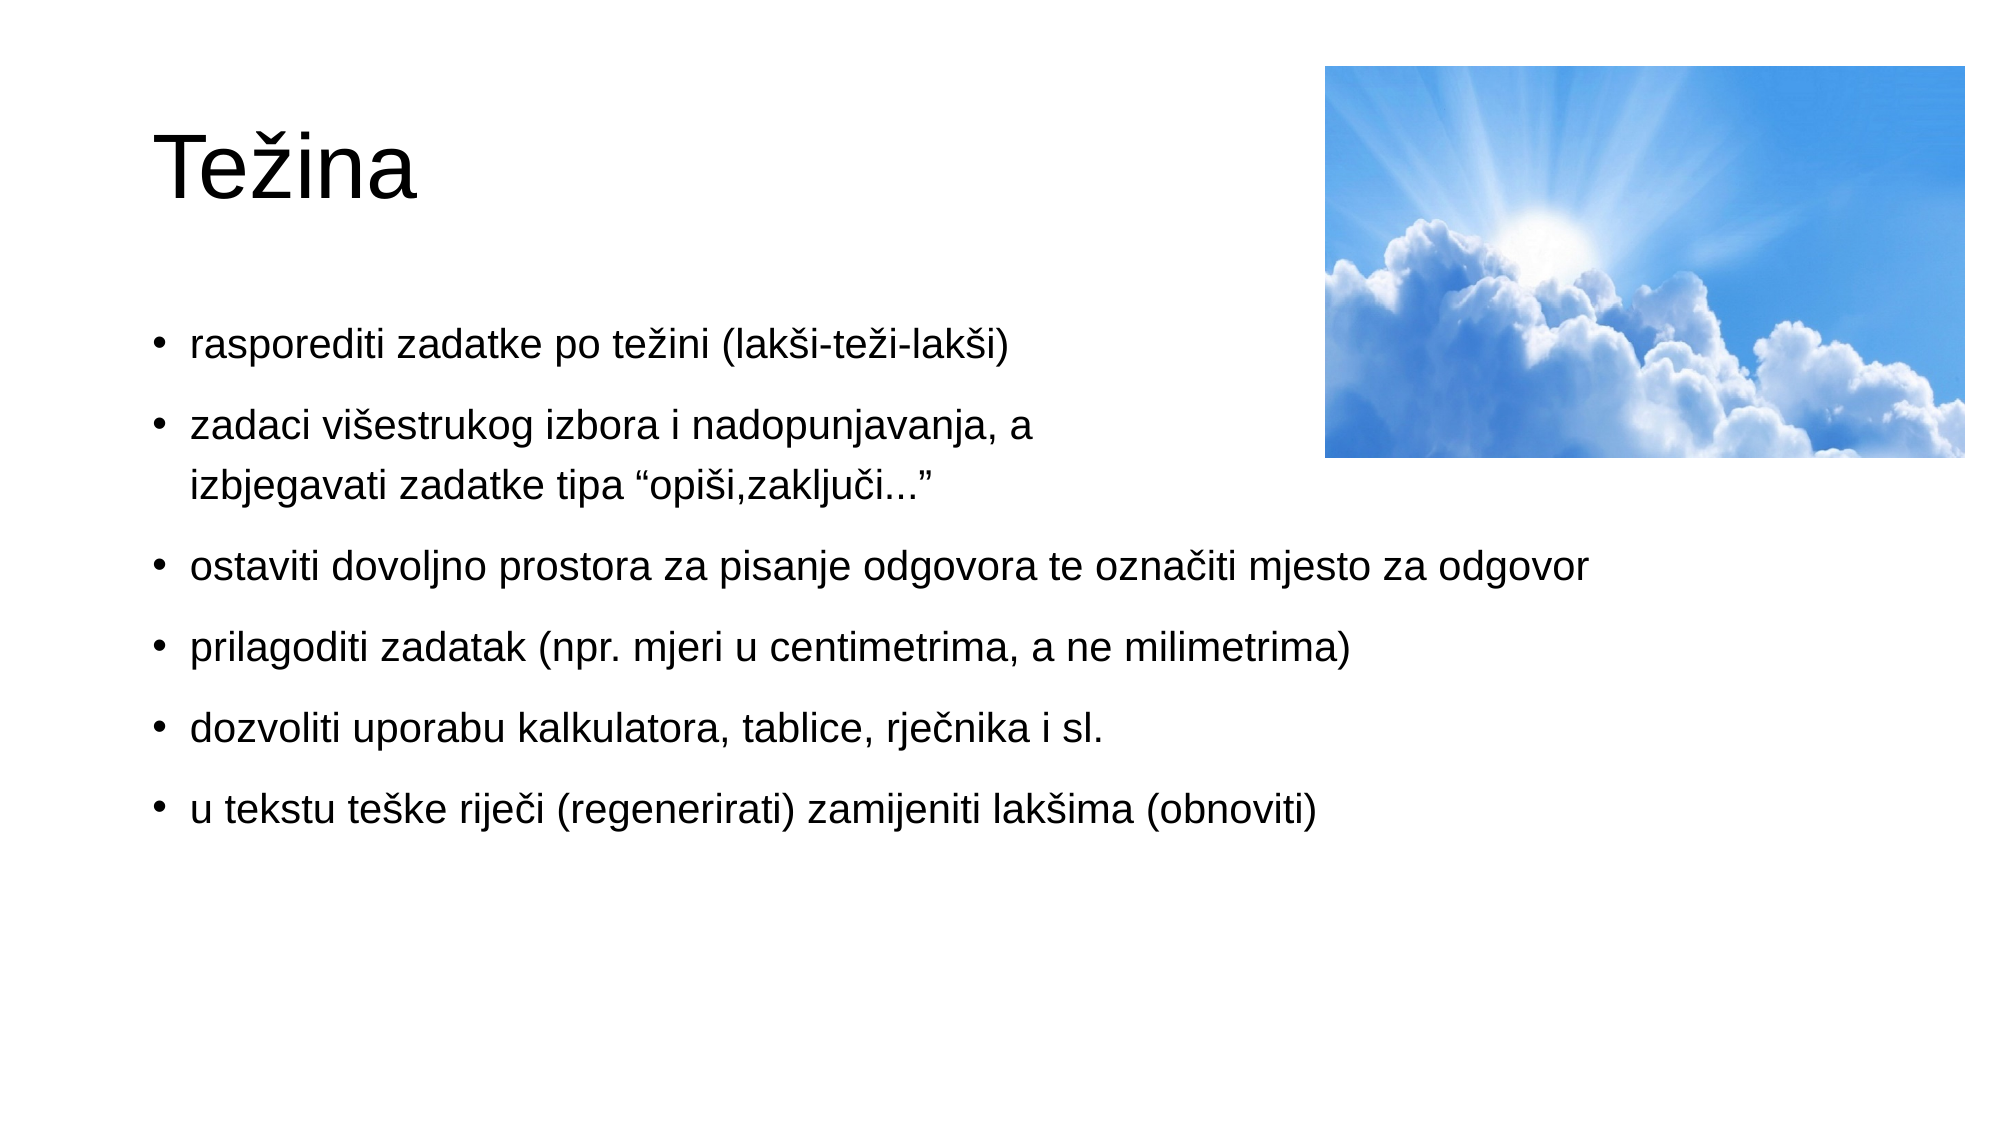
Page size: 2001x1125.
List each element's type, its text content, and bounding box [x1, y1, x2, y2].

title Težina [137, 59, 1863, 278]
list rasporediti zadatke po težini (lakši-teži-lakši) zadaci višestrukog izbora i nadopunjavanja, a izbjegavati zadatke tipa “opiši,zaključi...” ostaviti dovoljno prostora za pisanje odgovora te označiti mjesto za odgovor prilagoditi zadatak (npr. mjeri u centimetrima, a ne milimetrima) dozvoliti uporabu kalkulatora, tablice, rječnika i sl. u tekstu teške riječi (regenerirati) zamijeniti lakšima (obnoviti) [137, 299, 1863, 1014]
picture [1325, 66, 1965, 459]
